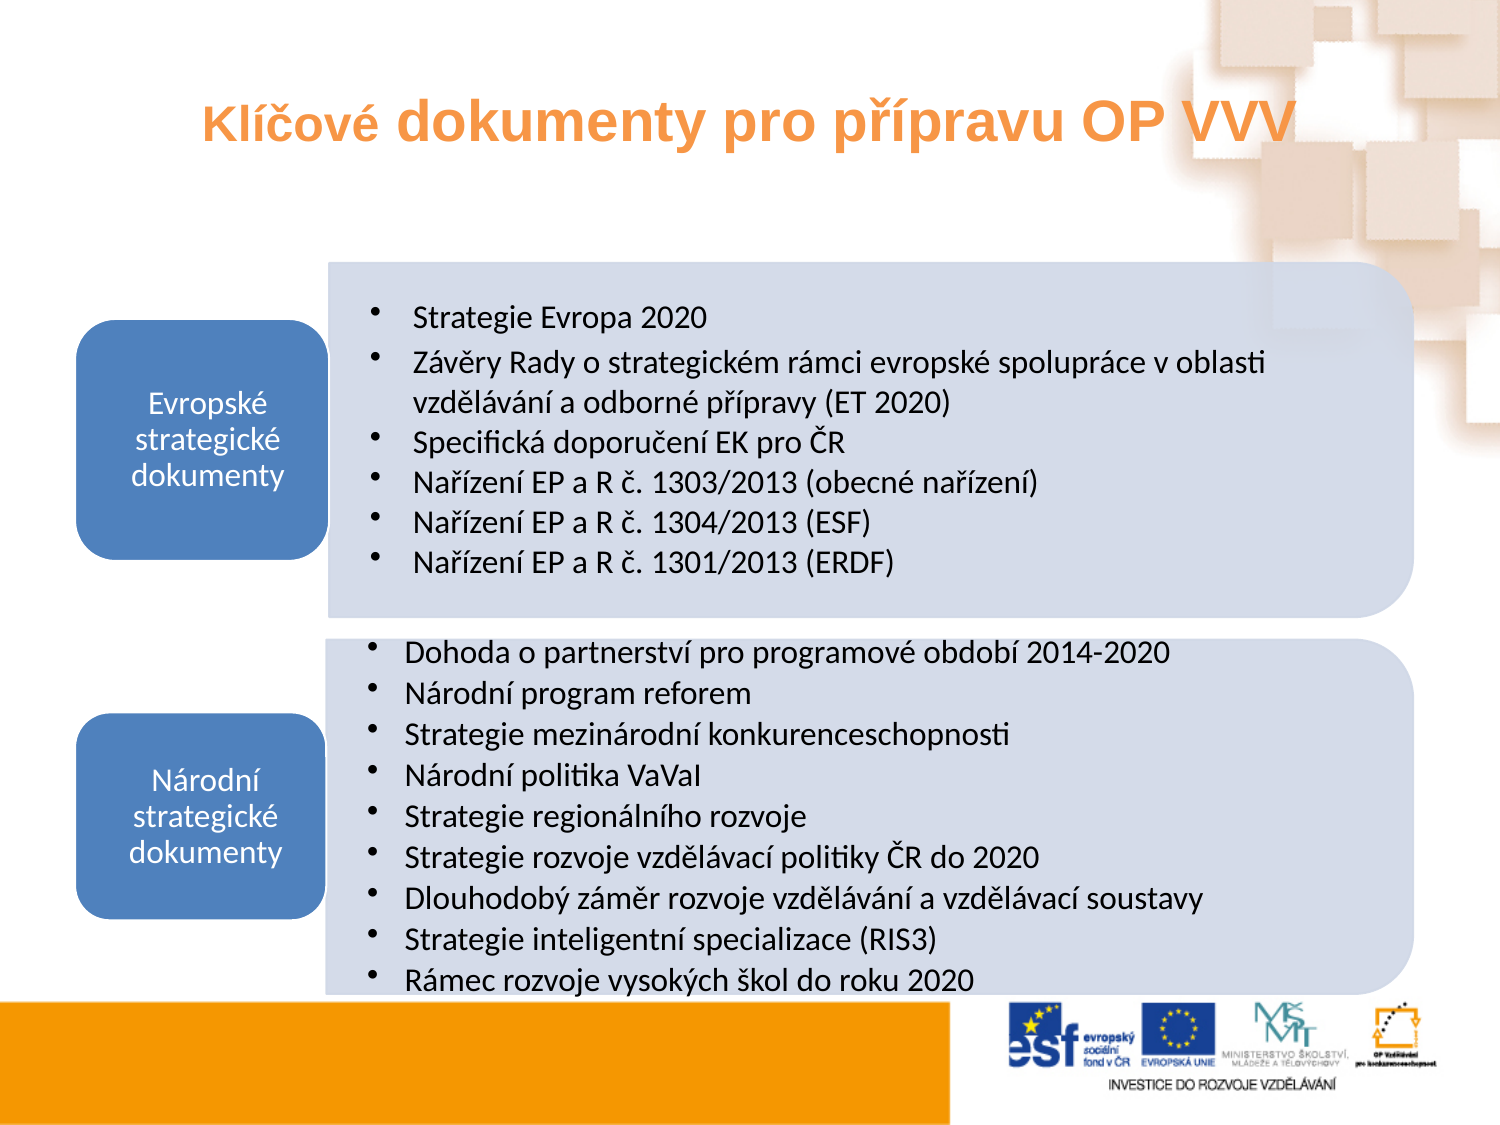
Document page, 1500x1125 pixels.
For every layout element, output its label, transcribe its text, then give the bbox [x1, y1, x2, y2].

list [74, 262, 1414, 995]
title Klíčové dokumenty pro přípravu OP VVV [75, 45, 1425, 192]
picture [0, 0, 1500, 1125]
